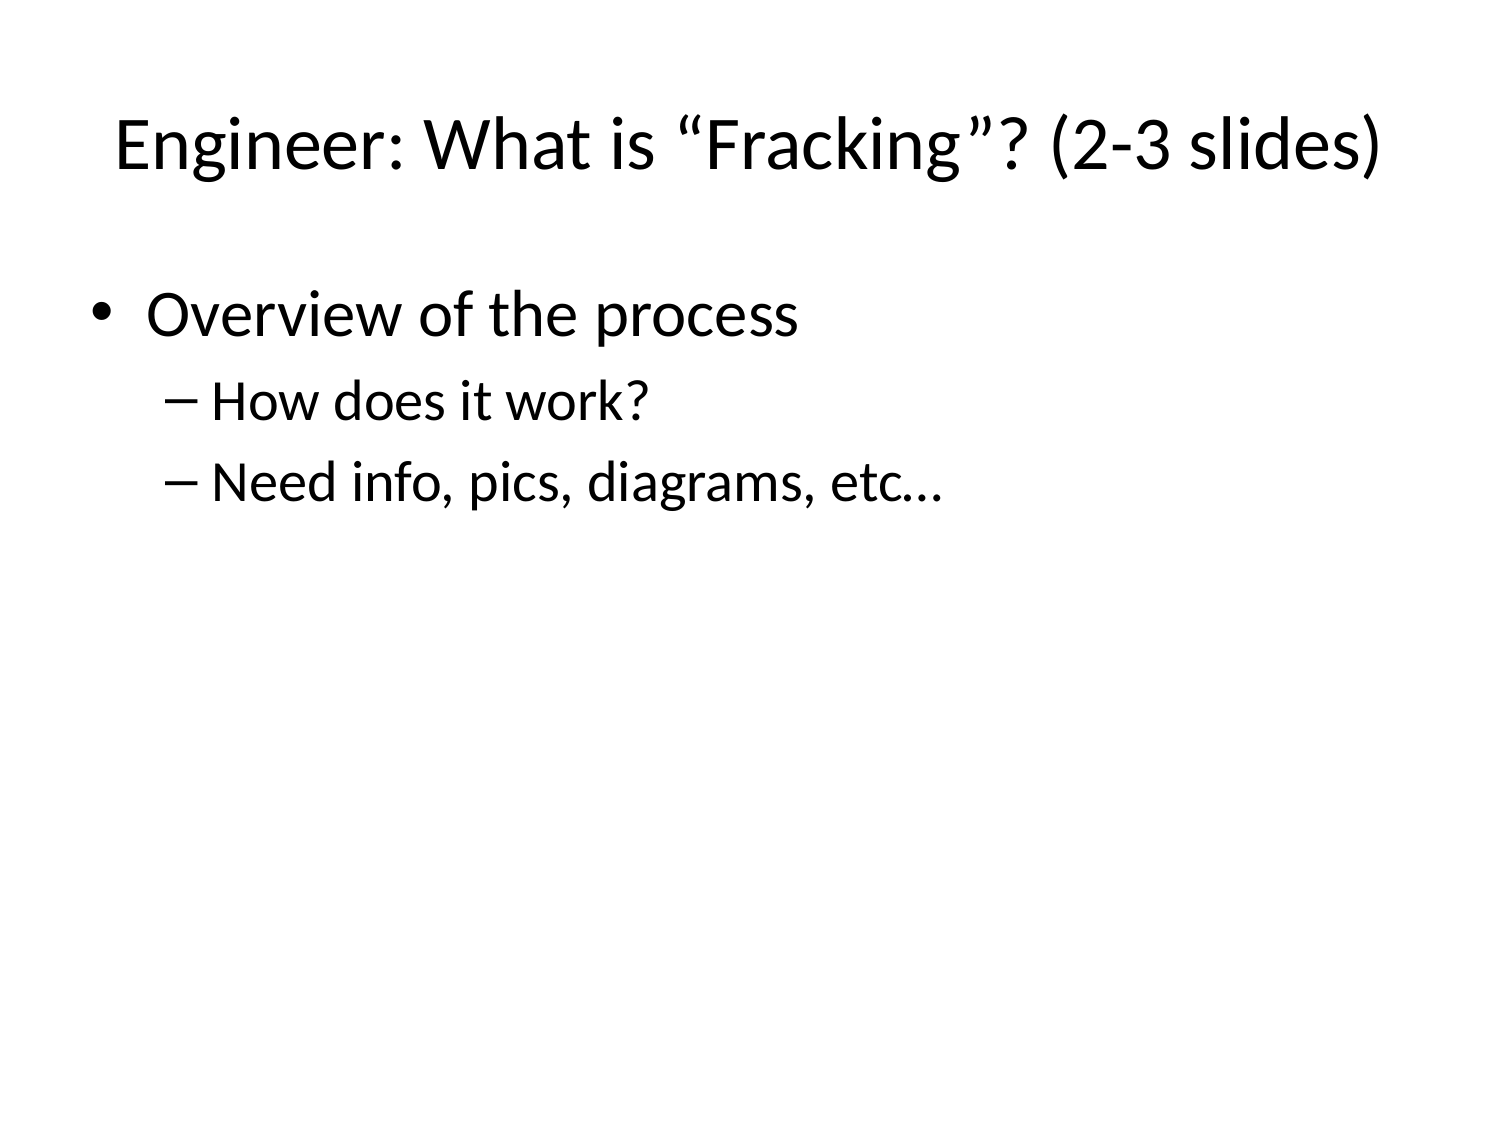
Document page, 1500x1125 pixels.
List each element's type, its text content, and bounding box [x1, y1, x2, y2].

list Overview of the process How does it work? Need info, pics, diagrams, etc… [75, 262, 1425, 1005]
title Engineer: What is “Fracking”? (2-3 slides) [75, 45, 1425, 233]
